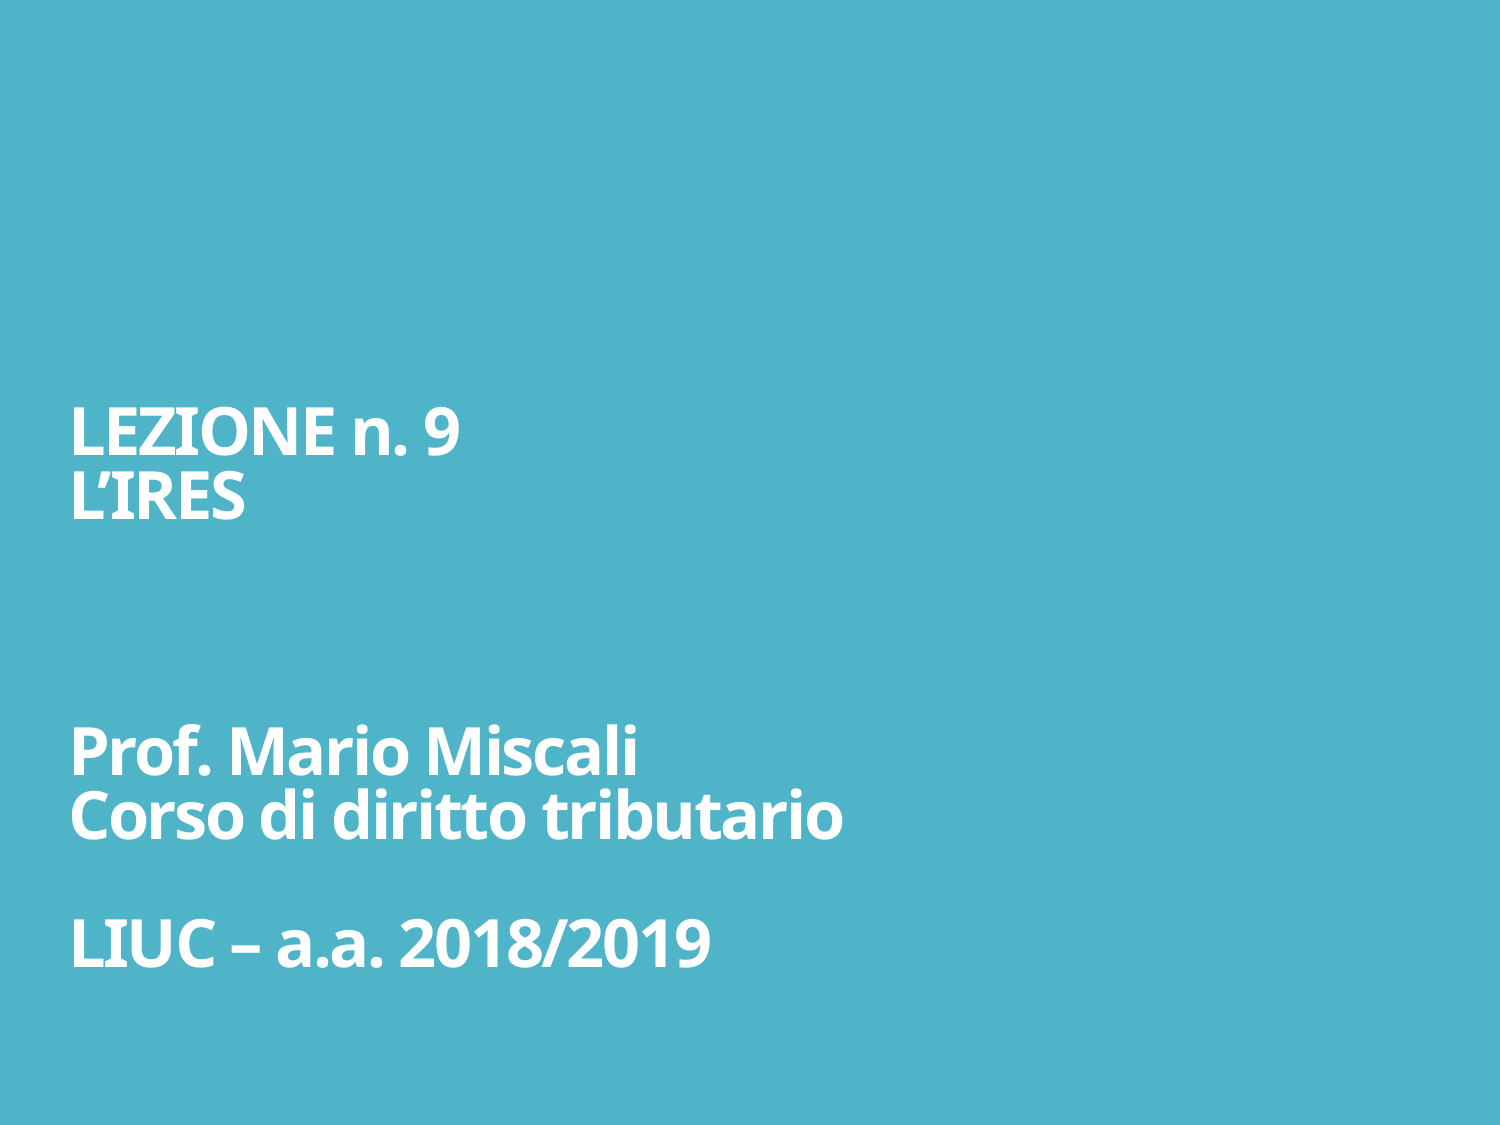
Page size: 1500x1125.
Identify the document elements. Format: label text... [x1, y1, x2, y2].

title LEZIONE n. 9 L’IRES Prof. Mario Miscali Corso di diritto tributario LIUC – a.a. 2018/2019 [53, 125, 1471, 988]
